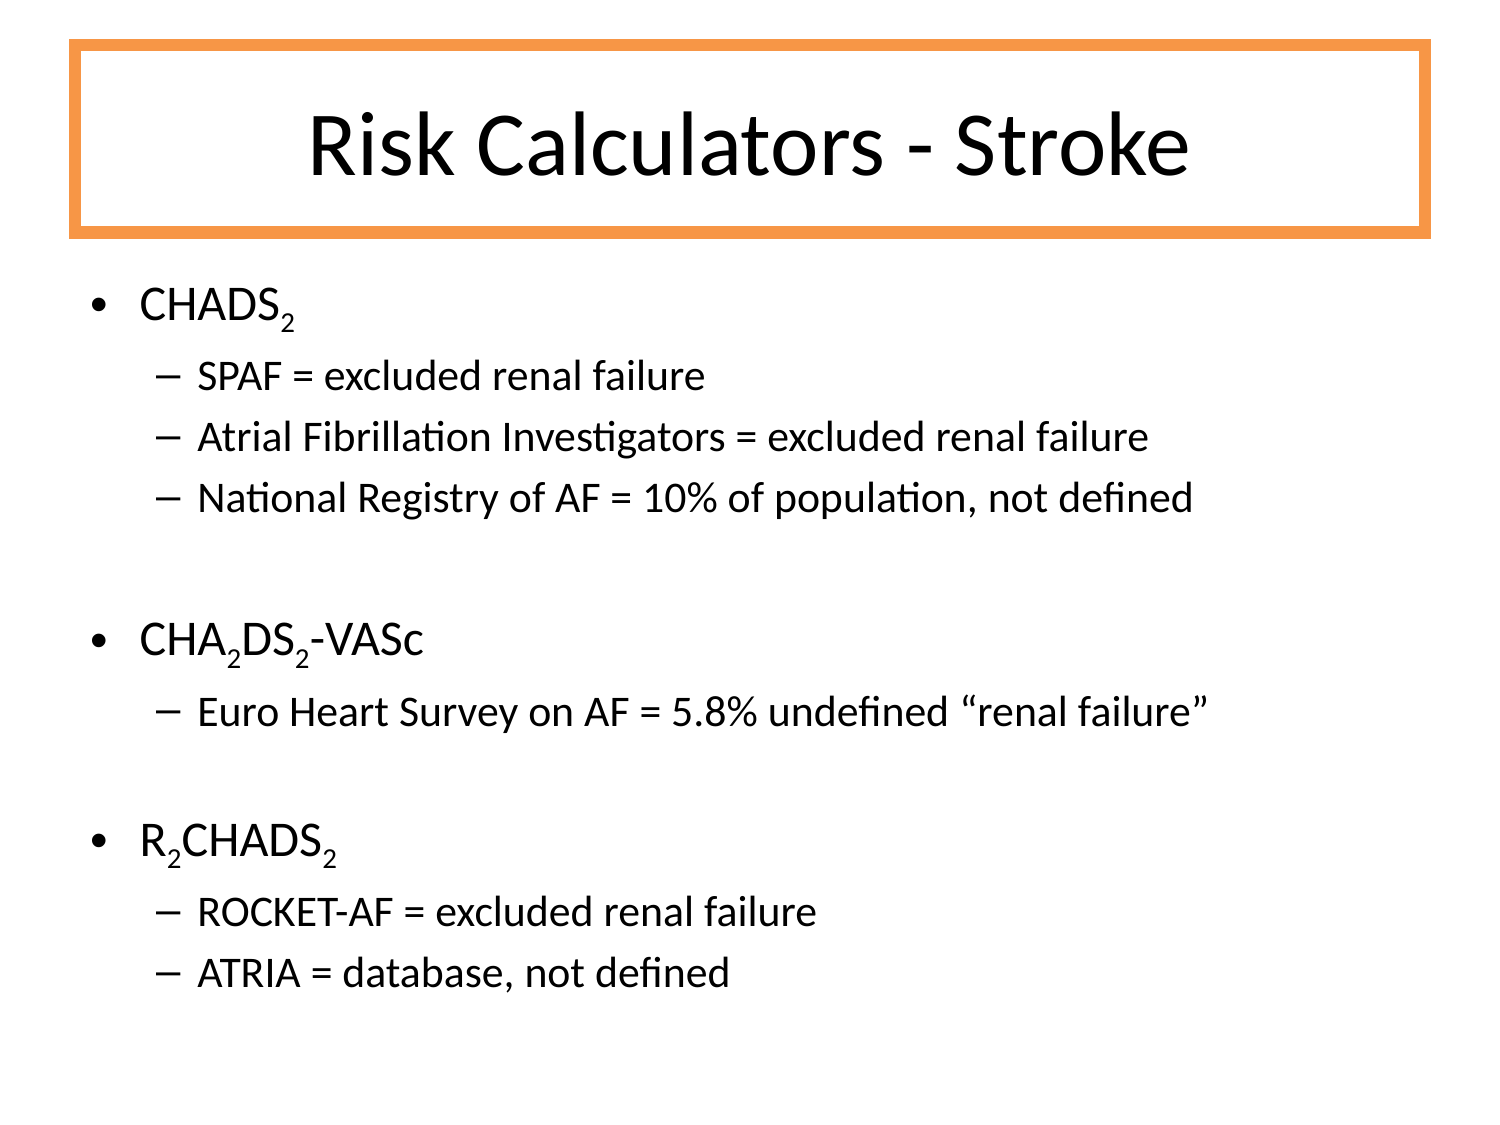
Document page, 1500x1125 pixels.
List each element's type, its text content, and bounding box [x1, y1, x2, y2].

list CHADS2 SPAF = excluded renal failure Atrial Fibrillation Investigators = excluded renal failure National Registry of AF = 10% of population, not defined CHA2DS2-VASc Euro Heart Survey on AF = 5.8% undefined “renal failure” R2CHADS2 ROCKET-AF = excluded renal failure ATRIA = database, not defined [74, 262, 1426, 1006]
title Risk Calculators - Stroke [69, 39, 1431, 239]
